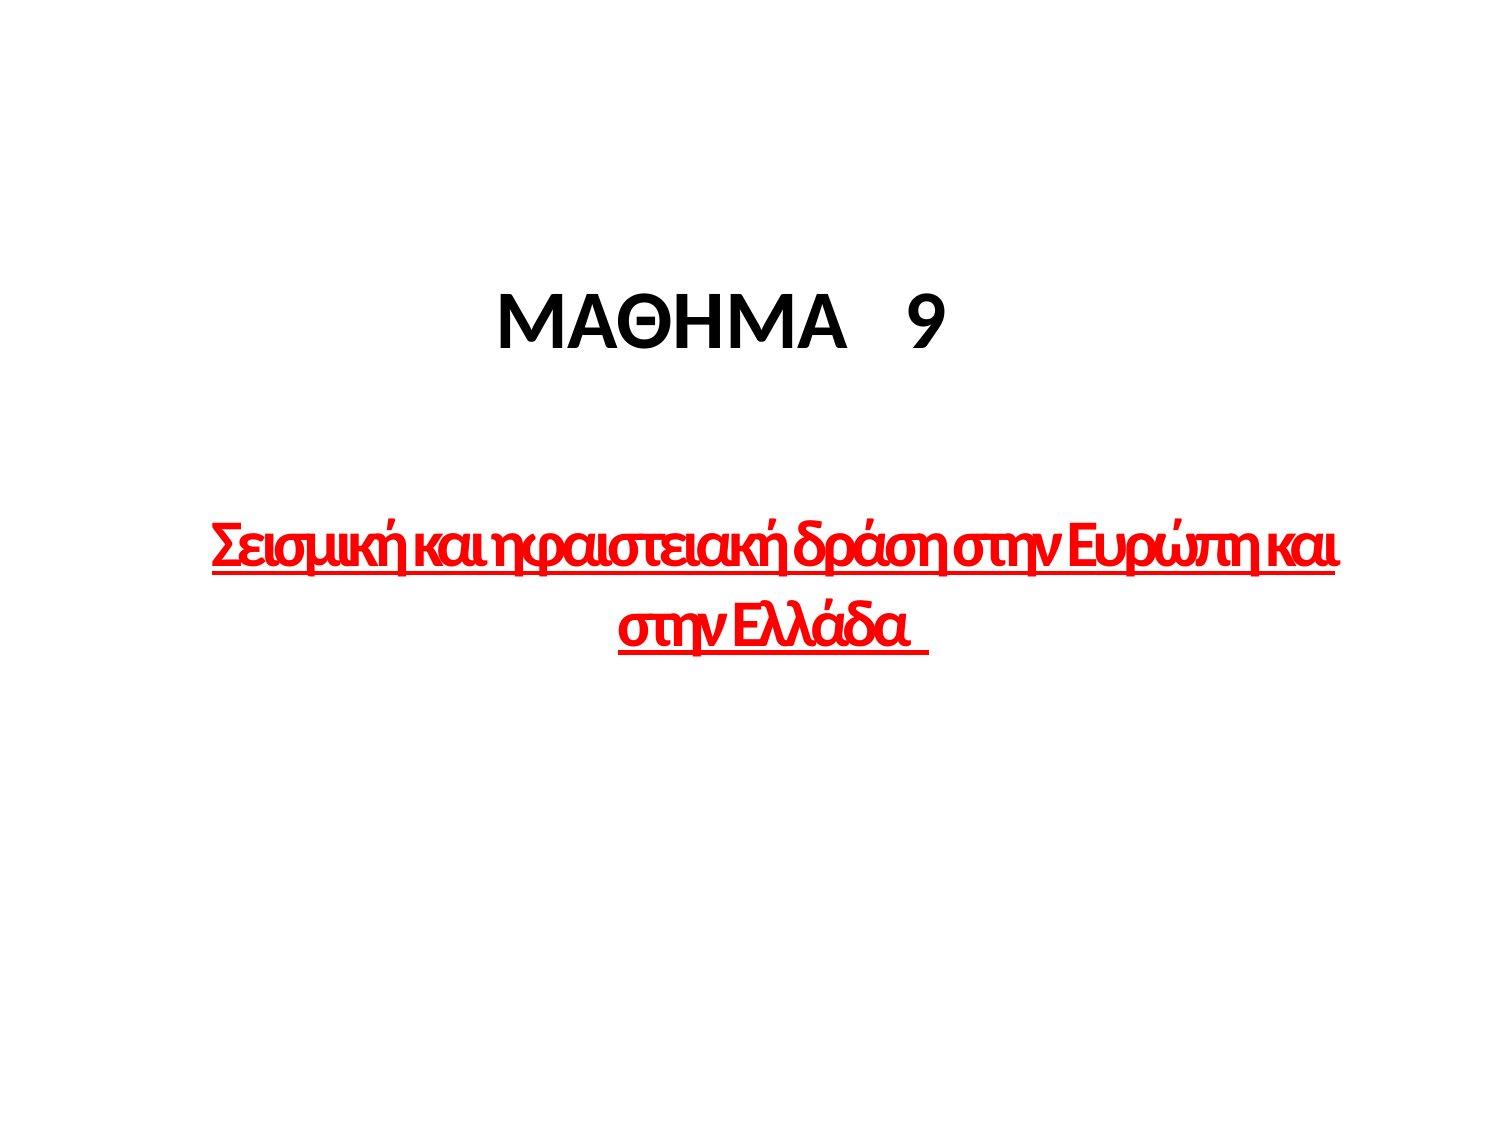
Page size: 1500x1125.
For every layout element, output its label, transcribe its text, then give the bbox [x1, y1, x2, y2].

text_box ΜΑΘΗΜΑ 9 [480, 257, 1055, 373]
text_box Σεισμική και ηφαιστειακή δράση στην Ευρώπη και στην Ελλάδα [175, 492, 1372, 667]
